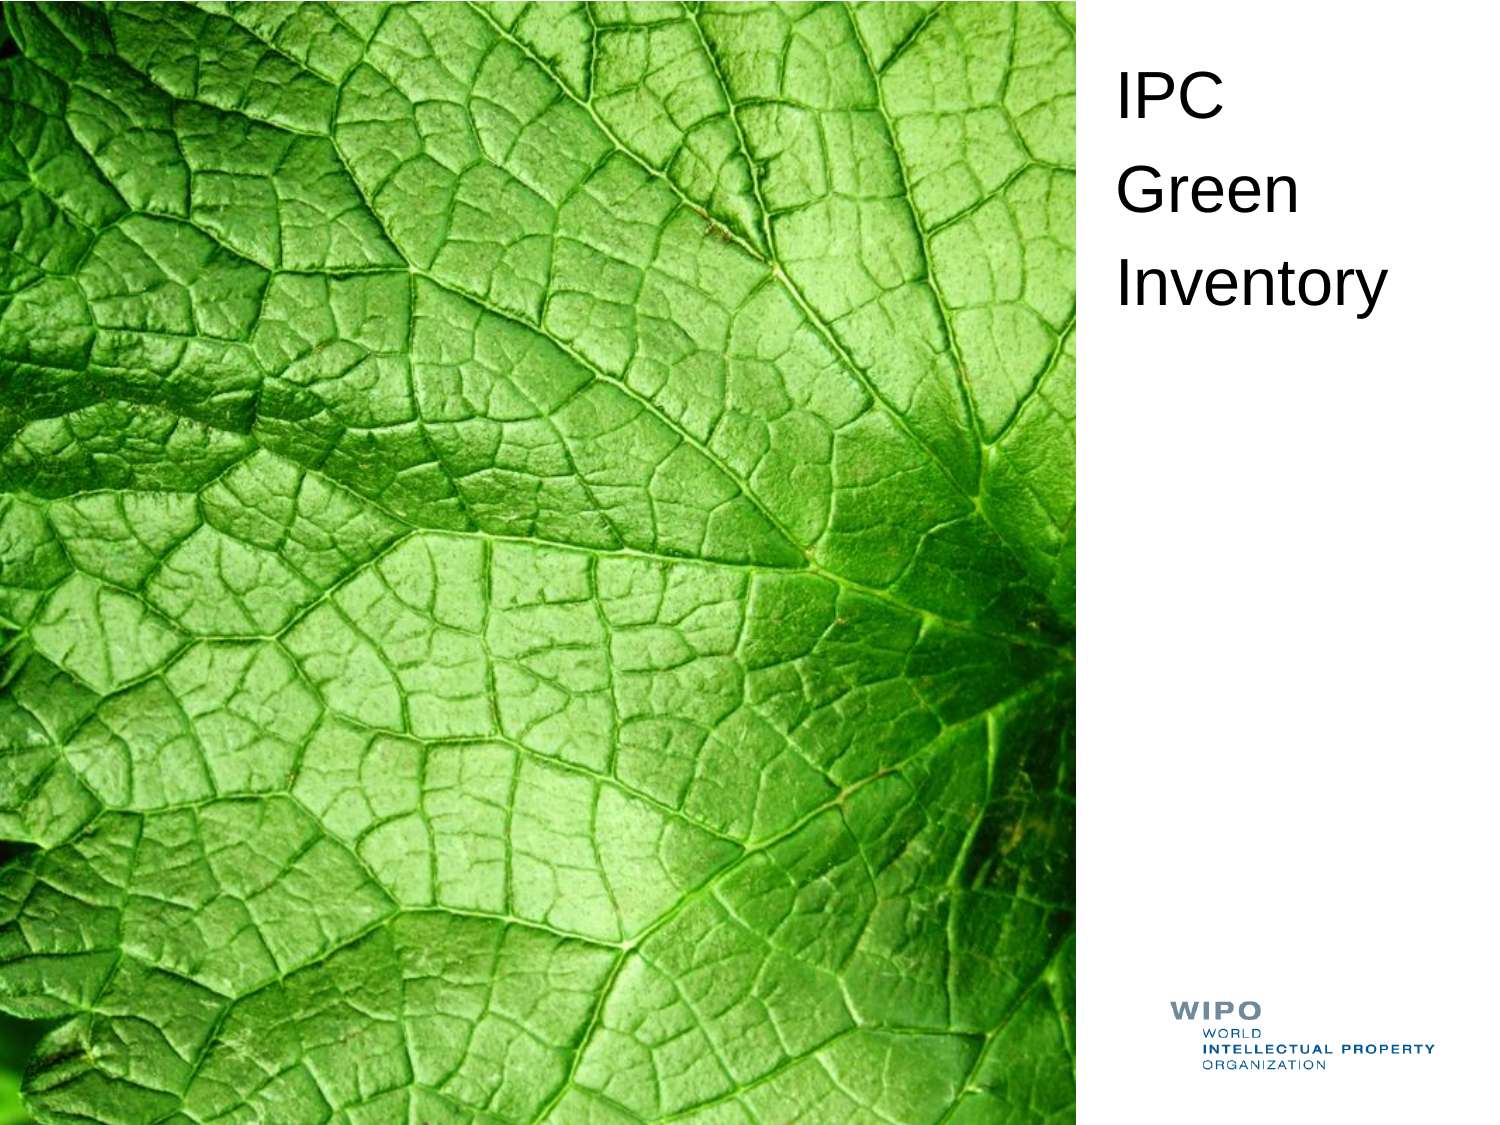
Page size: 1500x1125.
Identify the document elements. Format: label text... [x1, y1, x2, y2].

picture [0, 0, 1500, 1125]
list IPC Green Inventory [1100, 44, 1425, 1005]
